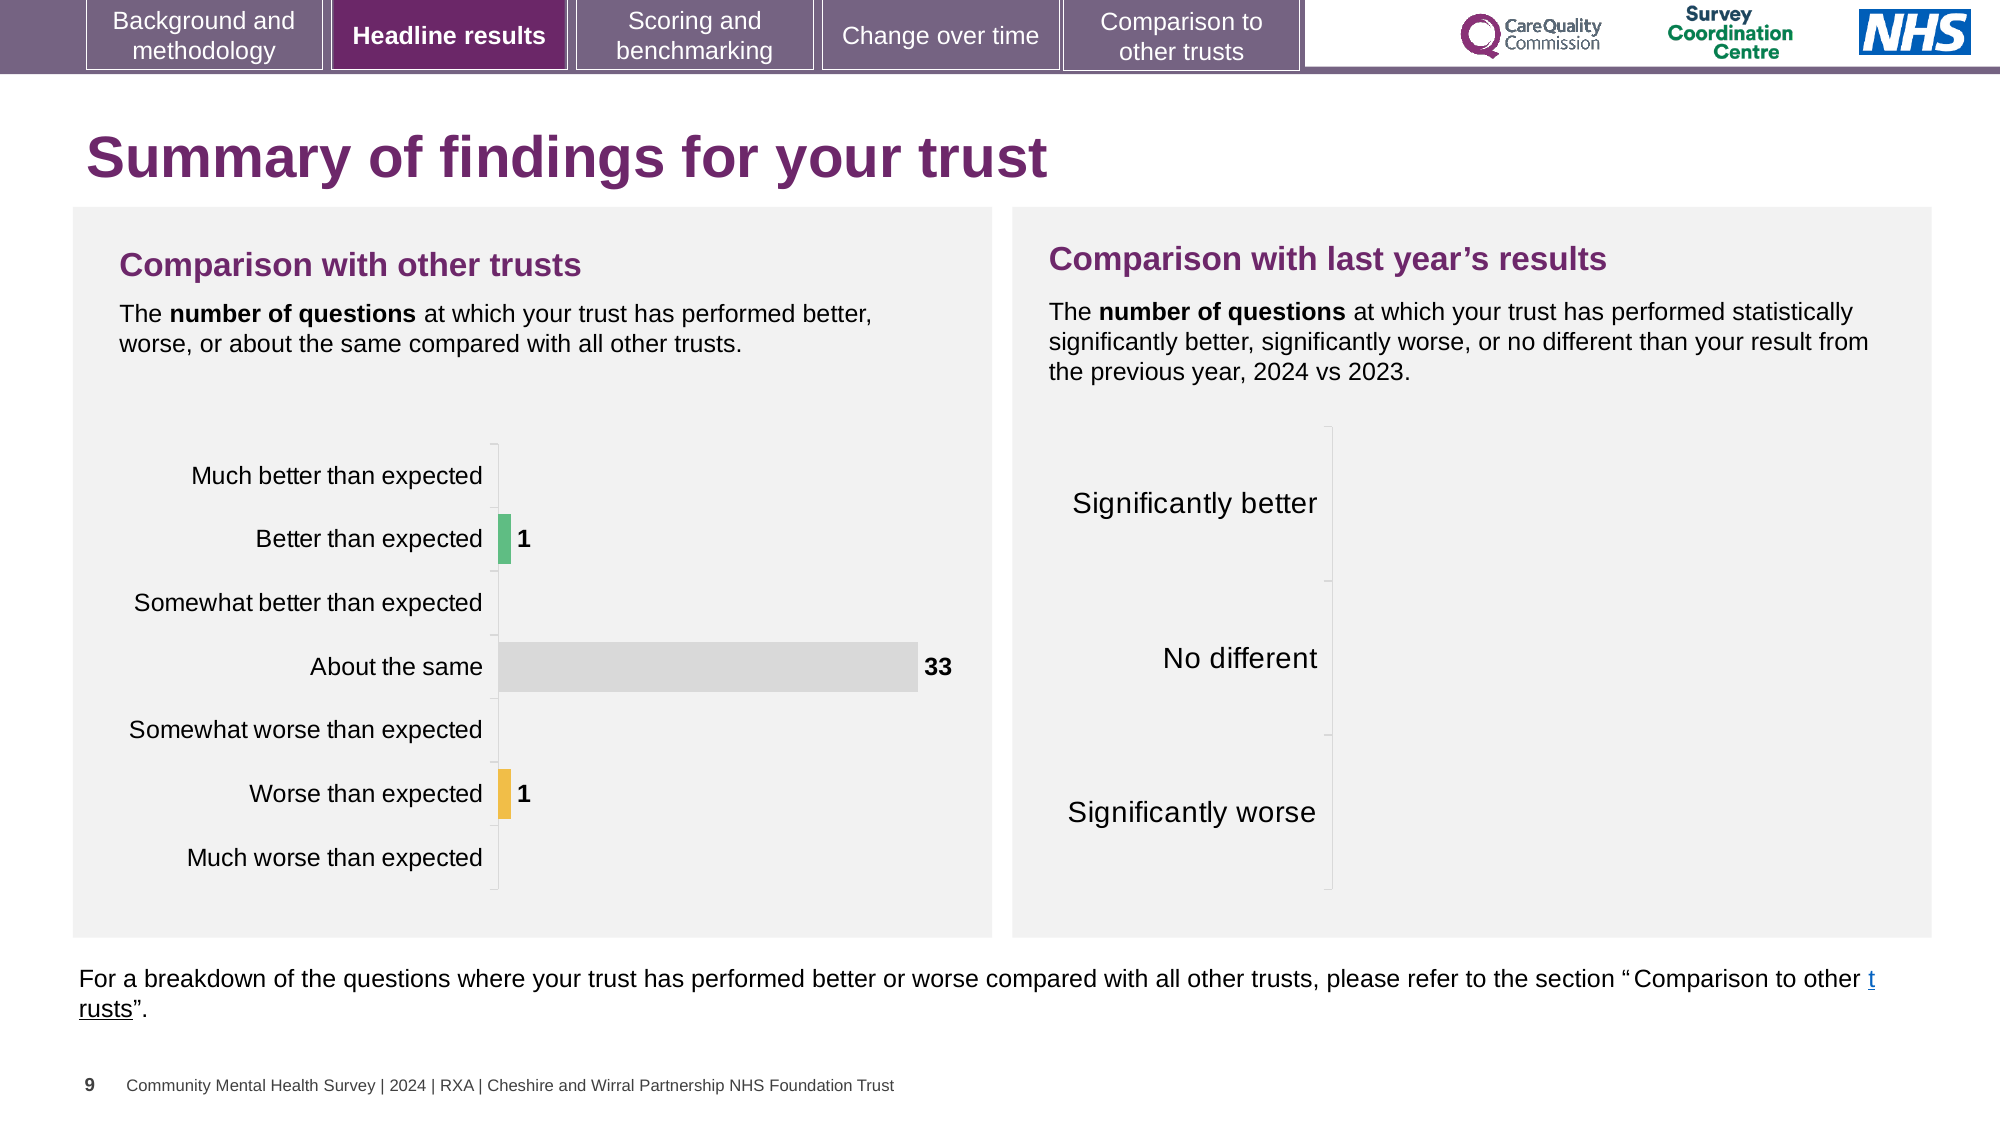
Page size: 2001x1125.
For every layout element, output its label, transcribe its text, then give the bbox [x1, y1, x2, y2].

text_box For a breakdown of the questions where your trust has performed better or worse compared with all other trusts, please refer to the section “Comparison to other trusts”. [64, 955, 1896, 1030]
text_box [1011, 206, 1933, 939]
text_box 9 [84, 1065, 122, 1125]
title Summary of findings for your trust [71, 104, 1945, 213]
chart [995, 408, 1932, 918]
text_box The number of questions at which your trust has performed statistically significantly better, significantly worse, or no different than your result from the previous year, 2024 vs 2023. [1033, 287, 1896, 393]
text_box Comparison with last year’s results [1033, 229, 1856, 284]
picture [1859, 9, 1971, 55]
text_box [62, 206, 998, 938]
picture [1666, 3, 1794, 61]
picture [1460, 13, 1602, 59]
